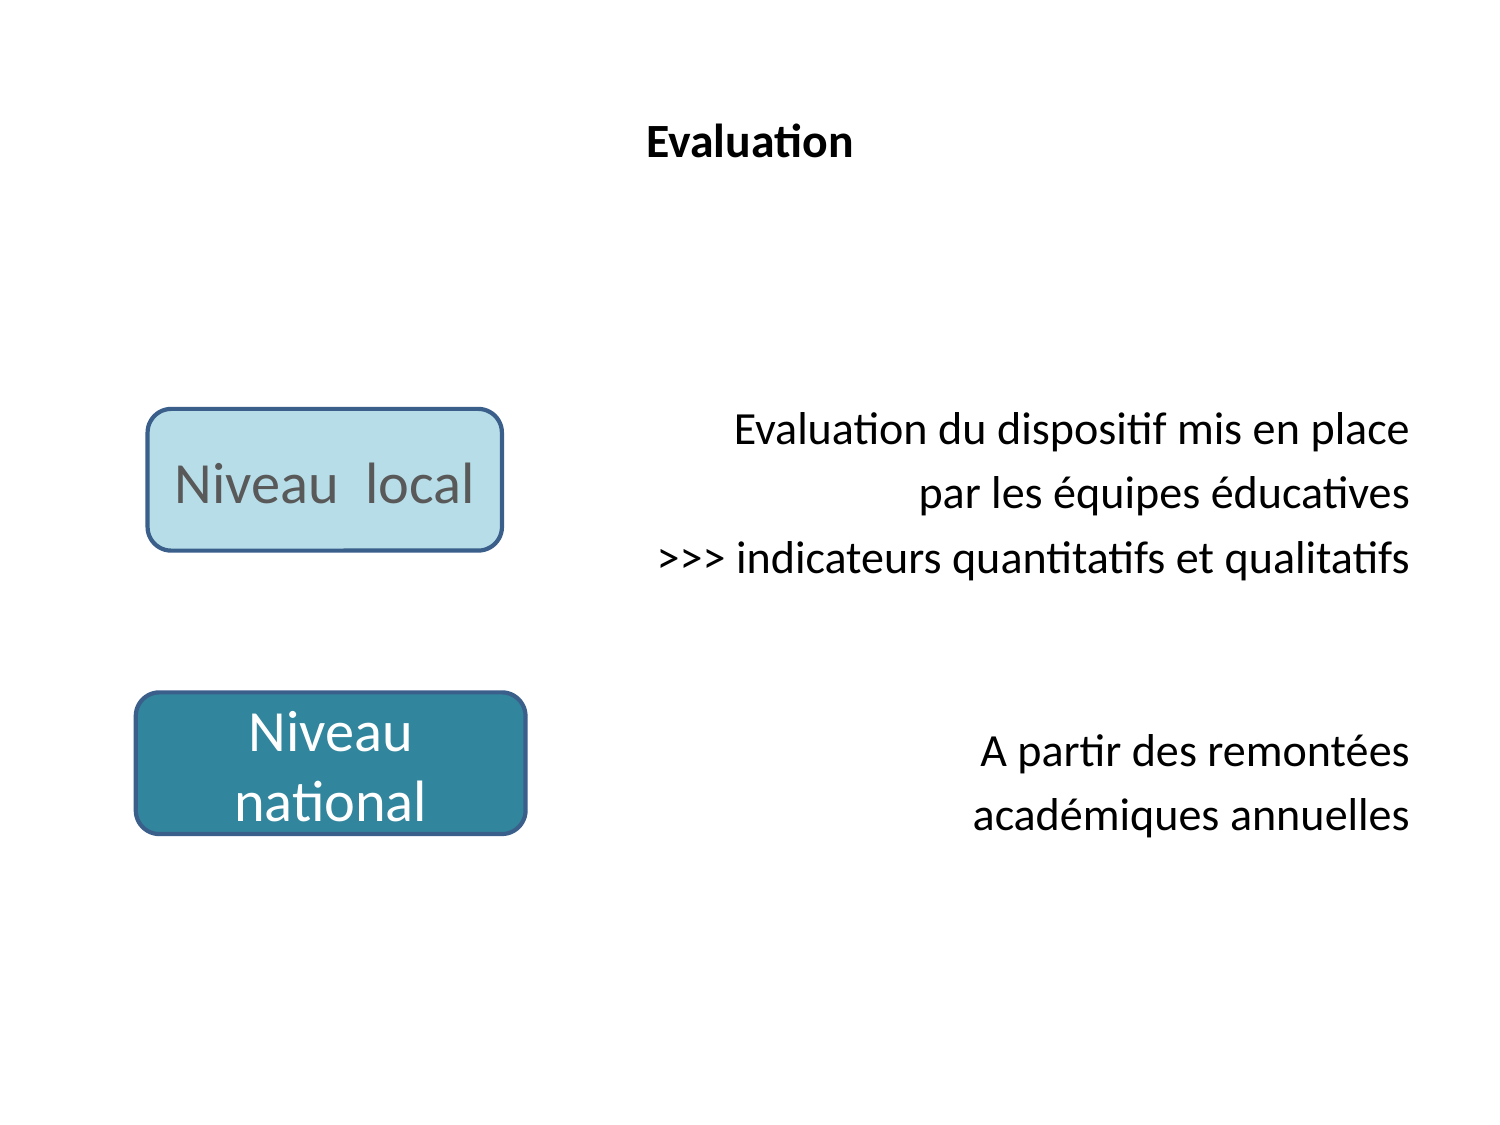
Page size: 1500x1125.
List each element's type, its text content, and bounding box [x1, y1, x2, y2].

list Evaluation du dispositif mis en place par les équipes éducatives >>> indicateurs quantitatifs et qualitatifs A partir des remontées académiques annuelles [75, 262, 1425, 1005]
title Evaluation [75, 45, 1425, 233]
text_box Niveau local [145, 406, 505, 553]
text_box Niveau national [133, 690, 528, 837]
